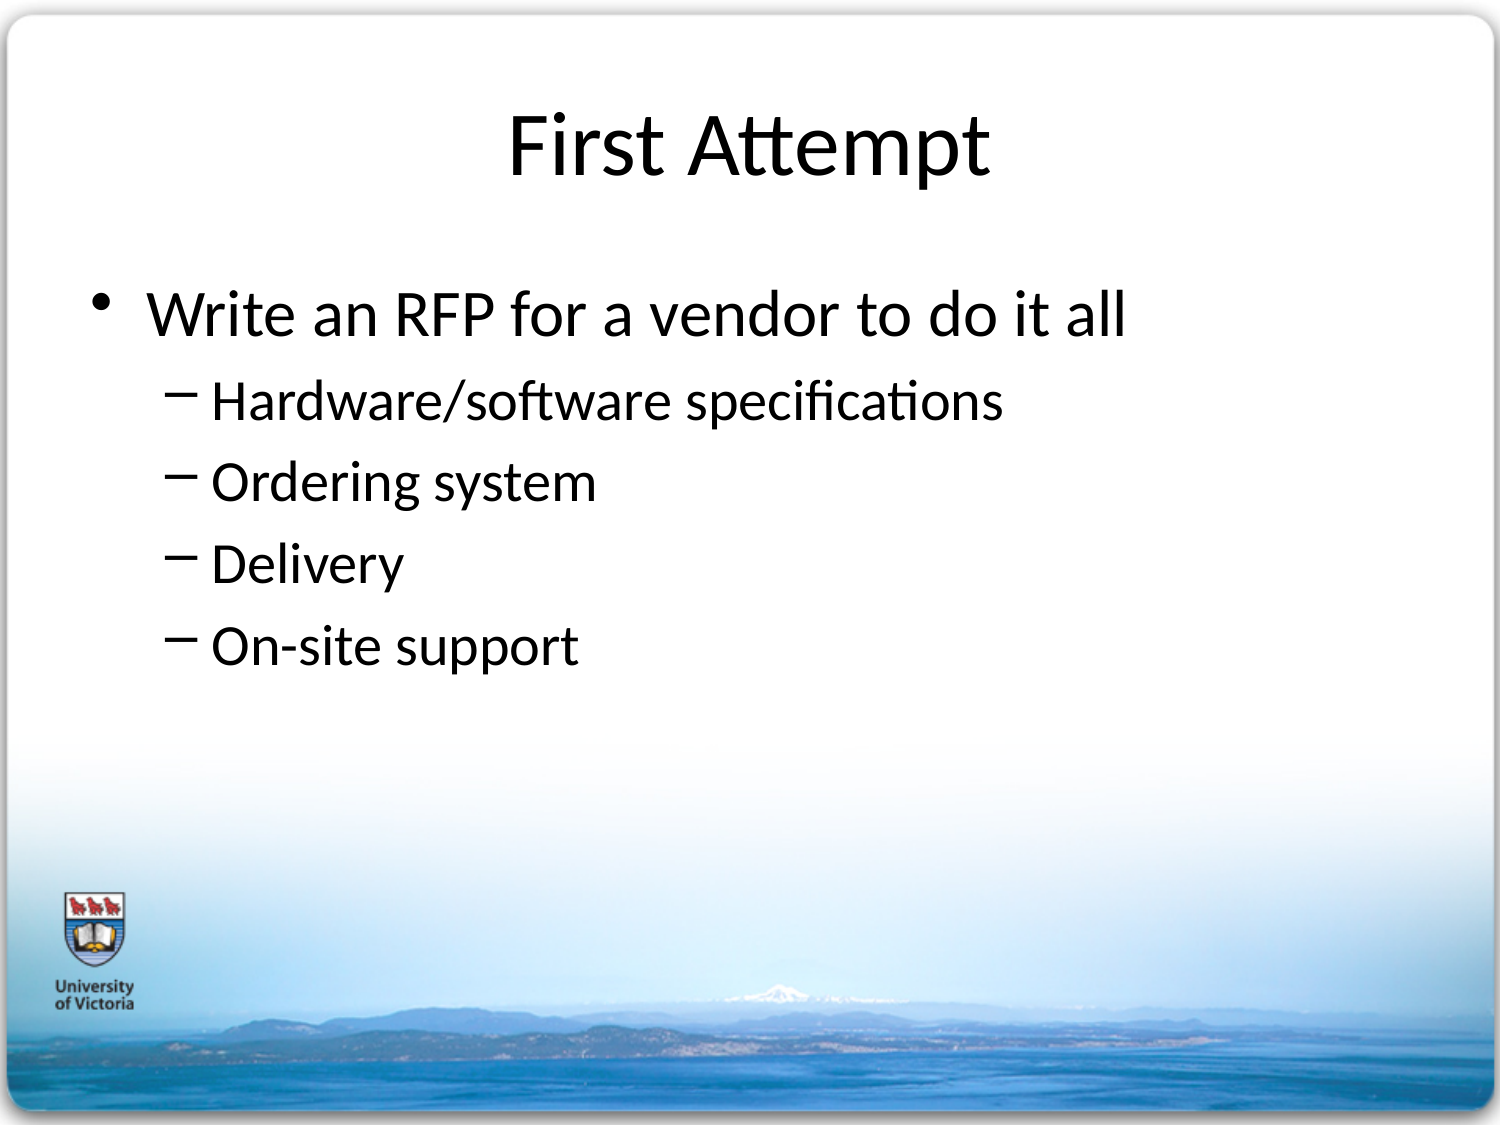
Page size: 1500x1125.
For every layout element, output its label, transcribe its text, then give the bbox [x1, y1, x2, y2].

picture [0, 0, 1500, 1125]
list Write an RFP for a vendor to do it all Hardware/software specifications Ordering system Delivery On-site support [74, 262, 1426, 1006]
title First Attempt [74, 44, 1426, 233]
